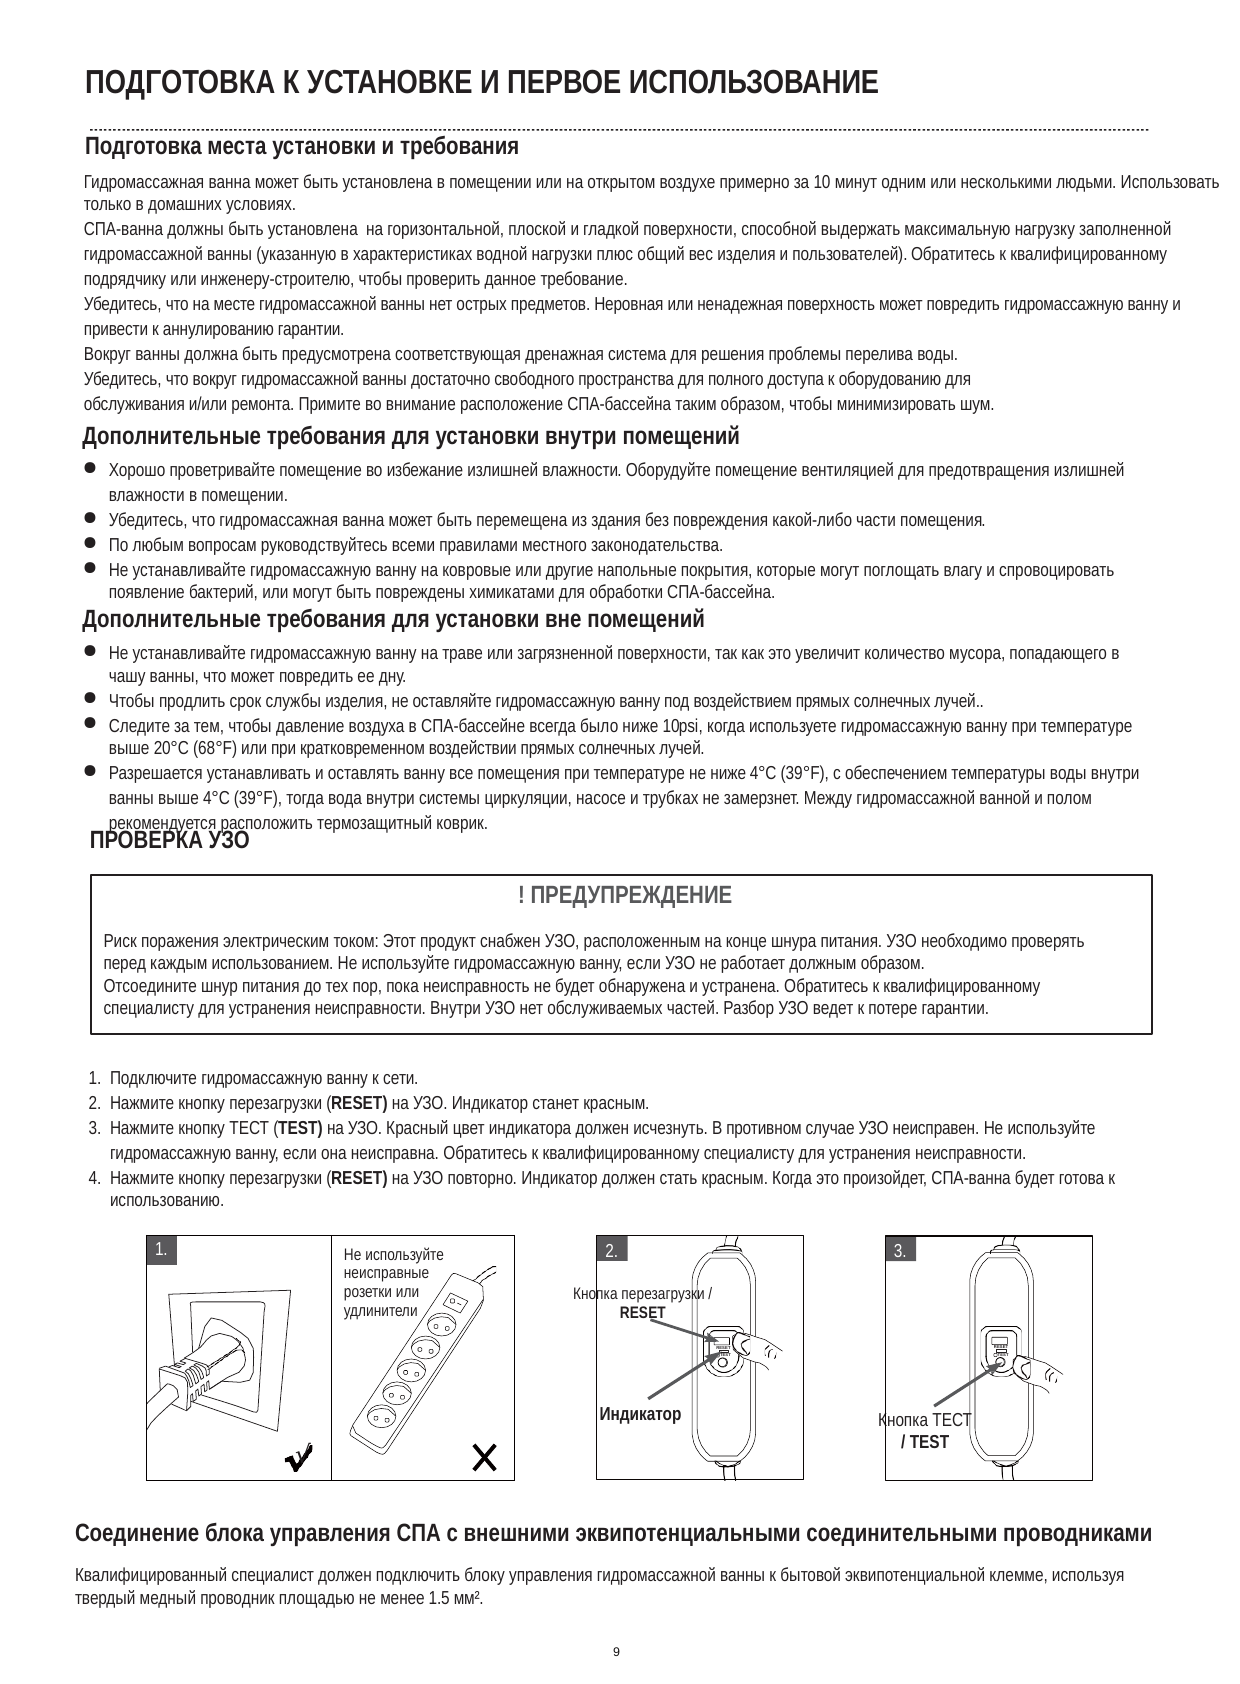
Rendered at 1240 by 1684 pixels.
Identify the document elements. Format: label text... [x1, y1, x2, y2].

text_box Дополнительные требования для установки внутри помещений Хорошо проветривайте помещение во избежание излишней влажности. Оборудуйте помещение вентиляцией для предотвращения излишней влажности в помещении. Убедитесь, что гидромассажная ванна может быть перемещена из здания без повреждения какой-либо части помещения. По любым вопросам руководствуйтесь всеми правилами местного законодательства. Не устанавливайте гидромассажную ванну на ковровые или другие напольные покрытия, которые могут поглощать влагу и спровоцировать появление бактерий, или могут быть повреждены химикатами для обработки СПА-бассейна. Дополнительные требования для установки вне помещений Не устанавливайте гидромассажную ванну на траве или загрязненной поверхности, так как это увеличит количество мусора, попадающего в чашу ванны, что может повредить ее дну. Чтобы продлить срок службы изделия, не оставляйте гидромассажную ванну под воздействием прямых солнечных лучей.. Следите за тем, чтобы давление воздуха в СПА-бассейне всегда было ниже 10psi, когда используете гидромассажную ванну при температуре выше 20°C (68°F) или при кратковременном воздействии прямых солнечных лучей. Разрешается устанавливать и оставлять ванну все помещения при температуре не ниже 4°C (39°F), с обеспечением температуры воды внутри ванны выше 4°C (39°F), тогда вода внутри системы циркуляции, насосе и трубках не замерзнет. Между гидромассажной ванной и полом рекомендуется расположить термозащитный коврик. [80, 405, 1158, 834]
text_box 9 [608, 1625, 632, 1659]
text_box ! ПРЕДУПРЕЖДЕНИЕ Риск поражения электрическим током: Этот продукт снабжен УЗО, расположенным на конце шнура питания. УЗО необходимо проверять перед каждым использованием. Не используйте гидромассажную ванну, если УЗО не работает должным образом. Отсоедините шнур питания до тех пор, пока неисправность не будет обнаружена и устранена. Обратитесь к квалифицированному специалисту для устранения неисправности. Внутри УЗО нет обслуживаемых частей. Разбор УЗО ведет к потере гарантии. Подключите гидромассажную ванну к сети. Нажмите кнопку перезагрузки (RESET) на УЗО. Индикатор станет красным. Нажмите кнопку ТЕСТ (TEST) на УЗО. Красный цвет индикатора должен исчезнуть. В противном случае УЗО неисправен. Не используйте гидромассажную ванну, если она неисправна. Обратитесь к квалифицированному специалисту для устранения неисправности. Нажмите кнопку перезагрузки (RESET) на УЗО повторно. Индикатор должен стать красным. Когда это произойдет, СПА-ванна будет готова к использованию. [86, 876, 1158, 1211]
table_header [177, 1236, 331, 1265]
text_box ПРОВЕРКА УЗО [87, 821, 295, 854]
text_box Кнопка ТЕСТ / TEST [877, 1405, 885, 1453]
table_header 1. [147, 1236, 177, 1265]
text_box ПОДГОТОВКА К УСТАНОВКЕ И ПЕРВОЕ ИСПОЛЬЗОВАНИЕ Подготовка места установки и требования [83, 58, 972, 160]
text_box [885, 1236, 1093, 1481]
table_header Не используйте неисправные розетки или удлинители [332, 1236, 514, 1480]
table_cell √ [147, 1265, 331, 1480]
text_box [596, 1235, 804, 1480]
text_box Кнопка перезагрузки / RESET [564, 1280, 596, 1323]
text_box Гидромассажная ванна может быть установлена в помещении или на открытом воздухе примерно за 10 минут одним или несколькими людьми. Использовать только в домашних условиях. СПА-ванна должны быть установлена на горизонтальной, плоской и гладкой поверхности, способной выдержать максимальную нагрузку заполненной гидромассажной ванны (указанную в характеристиках водной нагрузки плюс общий вес изделия и пользователей). Обратитесь к квалифицированному подрядчику или инженеру-строителю, чтобы проверить данное требование. Убедитесь, что на месте гидромассажной ванны нет острых предметов. Неровная или ненадежная поверхность может повредить гидромассажную ванну и привести к аннулированию гарантии. Вокруг ванны должна быть предусмотрена соответствующая дренажная система для решения проблемы перелива воды. Убедитесь, что вокруг гидромассажной ванны достаточно свободного пространства для полного доступа к оборудованию для обслуживания и/или ремонта. Примите во внимание расположение СПА-бассейна таким образом, чтобы минимизировать шум. [81, 165, 1236, 414]
text_box Соединение блока управления СПА с внешними эквипотенциальными соединительными проводниками Квалифицированный специалист должен подключить блоку управления гидромассажной ванны к бытовой эквипотенциальной клемме, используя твердый медный проводник площадью не менее 1.5 мм². [72, 1514, 1167, 1608]
